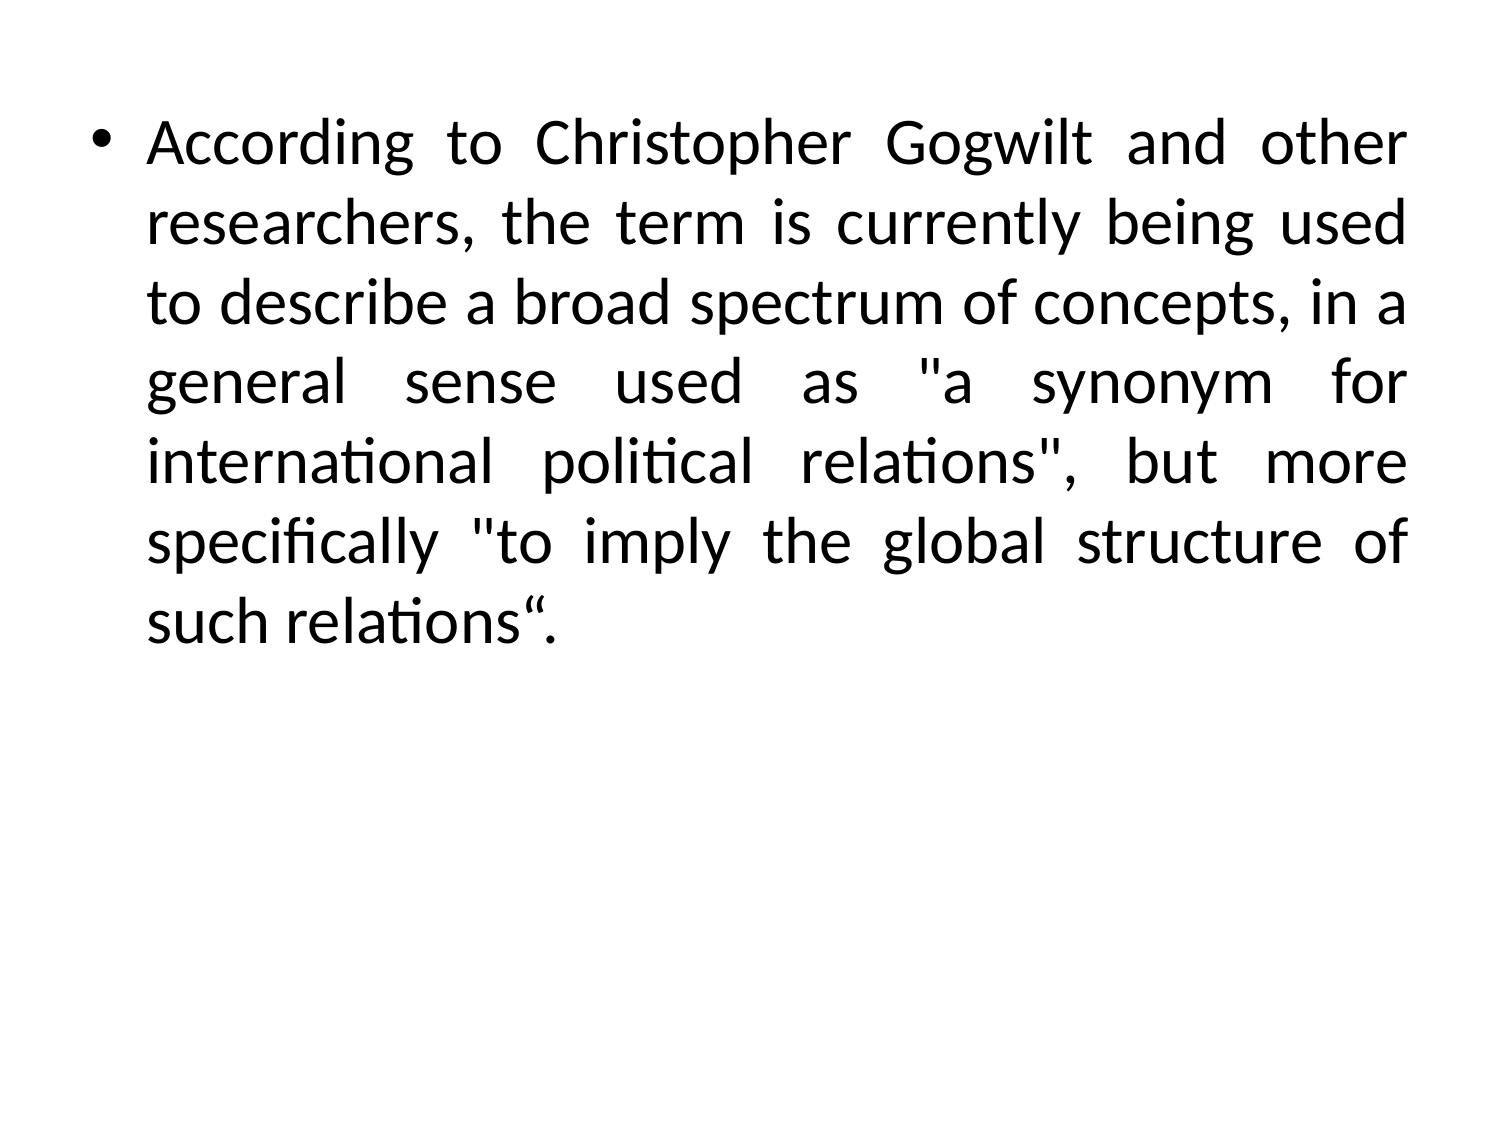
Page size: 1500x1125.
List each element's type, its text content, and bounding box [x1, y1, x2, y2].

list According to Christopher Gogwilt and other researchers, the term is currently being used to describe a broad spectrum of concepts, in a general sense used as "a synonym for international political relations", but more specifically "to imply the global structure of such relations“. [75, 90, 1425, 1005]
